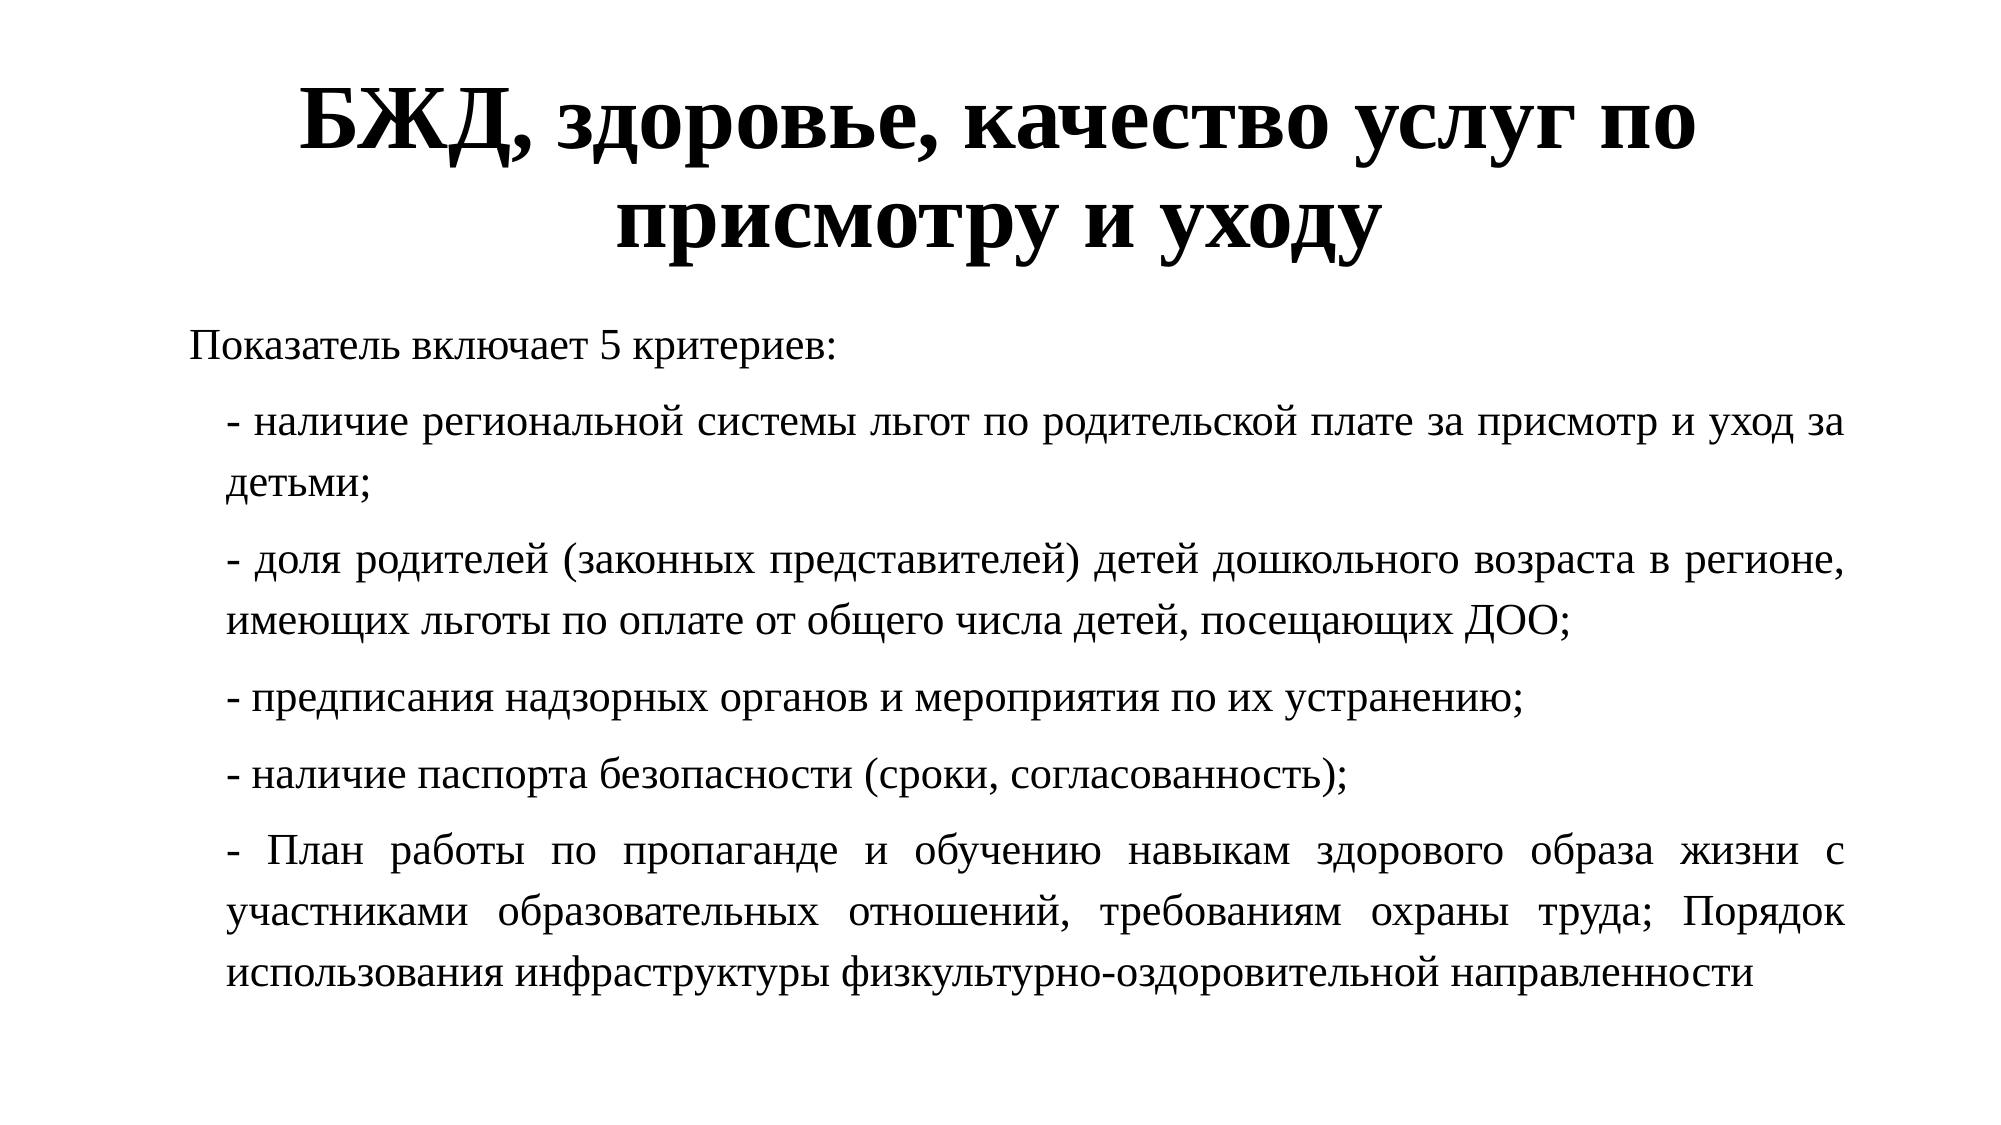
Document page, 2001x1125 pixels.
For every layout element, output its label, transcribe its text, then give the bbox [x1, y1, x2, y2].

list Показатель включает 5 критериев: - наличие региональной системы льгот по родительской плате за присмотр и уход за детьми; - доля родителей (законных представителей) детей дошкольного возраста в регионе, имеющих льготы по оплате от общего числа детей, посещающих ДОО; - предписания надзорных органов и мероприятия по их устранению; - наличие паспорта безопасности (сроки, согласованность); - План работы по пропаганде и обучению навыкам здорового образа жизни с участниками образовательных отношений, требованиям охраны труда; Порядок использования инфраструктуры физкультурно-оздоровительной направленности [137, 299, 1863, 1014]
title БЖД, здоровье, качество услуг по присмотру и уходу [137, 59, 1863, 278]
